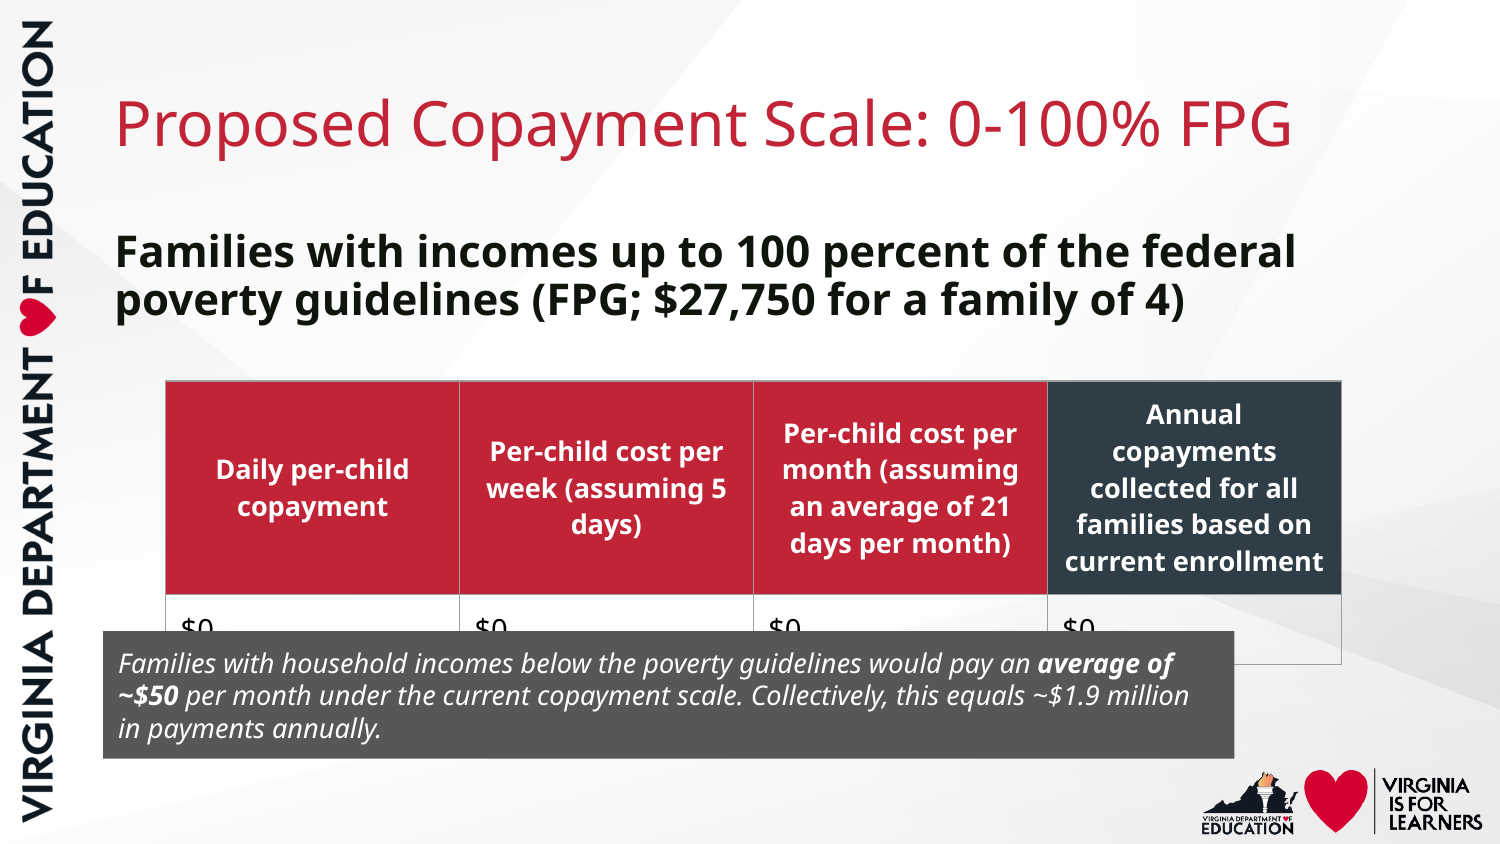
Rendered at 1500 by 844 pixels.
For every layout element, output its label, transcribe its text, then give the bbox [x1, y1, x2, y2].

table_cell $0 [460, 595, 753, 631]
table_cell $0 [1048, 595, 1341, 664]
table_header Daily per-child copayment [166, 382, 459, 594]
table_cell $0 [166, 595, 459, 631]
table_header Annual copayments collected for all families based on current enrollment [1048, 382, 1341, 594]
table_header Per-child cost per month (assuming an average of 21 days per month) [754, 382, 1047, 594]
table_header Per-child cost per week (assuming 5 days) [460, 382, 753, 594]
list Families with incomes up to 100 percent of the federal poverty guidelines (FPG; $27,750 for a family of 4) [103, 224, 1397, 760]
picture [0, 0, 1500, 844]
title Proposed Copayment Scale: 0-100% FPG [103, 44, 1397, 209]
text_box Families with household incomes below the poverty guidelines would pay an average of ~$50 per month under the current copayment scale. Collectively, this equals ~$1.9 million in payments annually. [103, 631, 1235, 759]
table_cell $0 [754, 595, 1047, 631]
